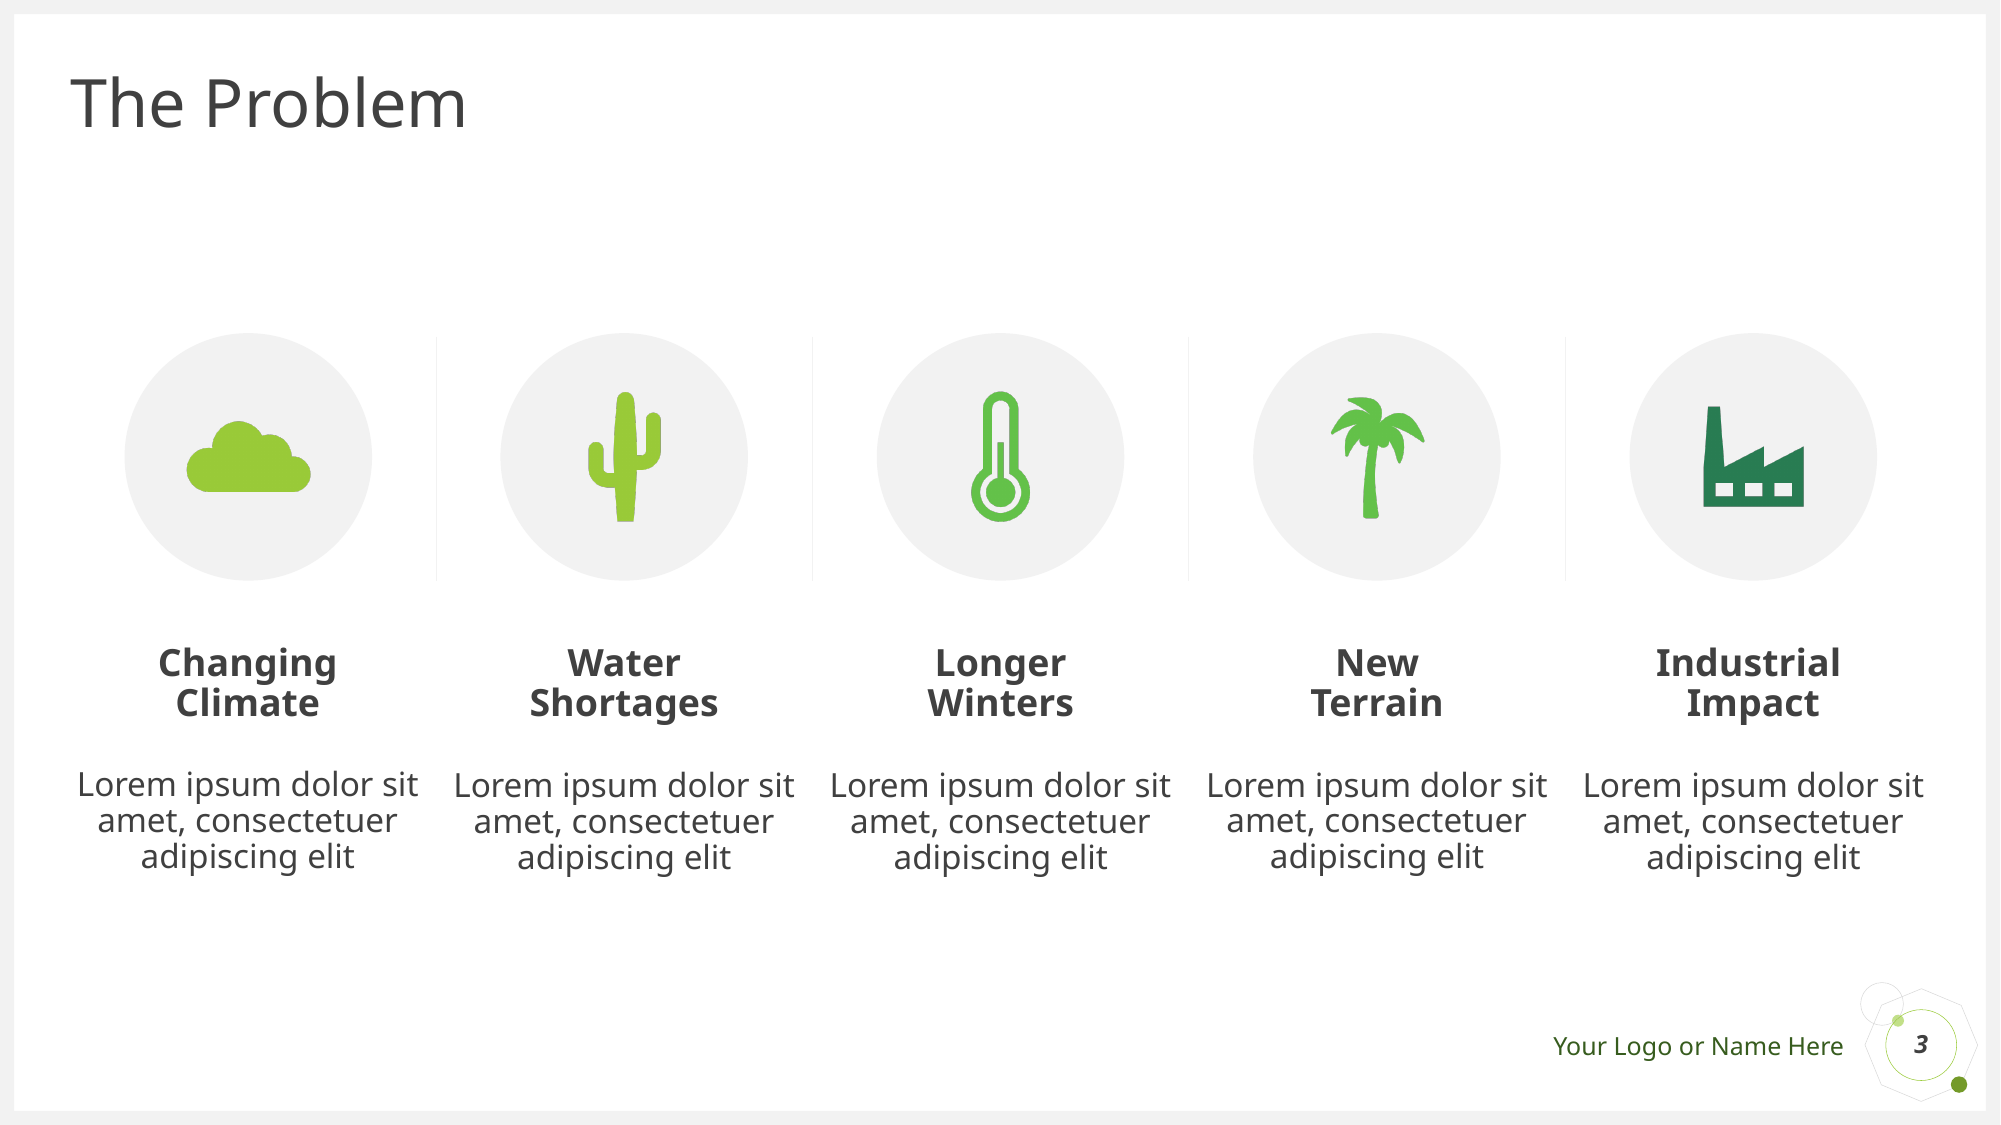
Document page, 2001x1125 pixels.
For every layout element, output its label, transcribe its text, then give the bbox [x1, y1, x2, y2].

list Lorem ipsum dolor sit amet, consectetuer adipiscing elit [447, 769, 802, 917]
picture [178, 386, 319, 527]
list Industrial Impact [1576, 644, 1931, 727]
picture [930, 386, 1071, 527]
list Water Shortages [447, 644, 802, 727]
picture [1683, 386, 1824, 527]
list Longer Winters [823, 644, 1178, 727]
picture [554, 386, 695, 527]
slide_number 3 [1885, 1009, 1957, 1081]
list Changing Climate [70, 644, 426, 727]
list Lorem ipsum dolor sit amet, consectetuer adipiscing elit [1576, 769, 1931, 917]
list New Terrain [1199, 644, 1555, 727]
list Lorem ipsum dolor sit amet, consectetuer adipiscing elit [1199, 768, 1555, 916]
title The Problem [70, 70, 1932, 142]
picture [1306, 386, 1448, 527]
list Lorem ipsum dolor sit amet, consectetuer adipiscing elit [823, 769, 1178, 917]
list Lorem ipsum dolor sit amet, consectetuer adipiscing elit [70, 768, 426, 916]
